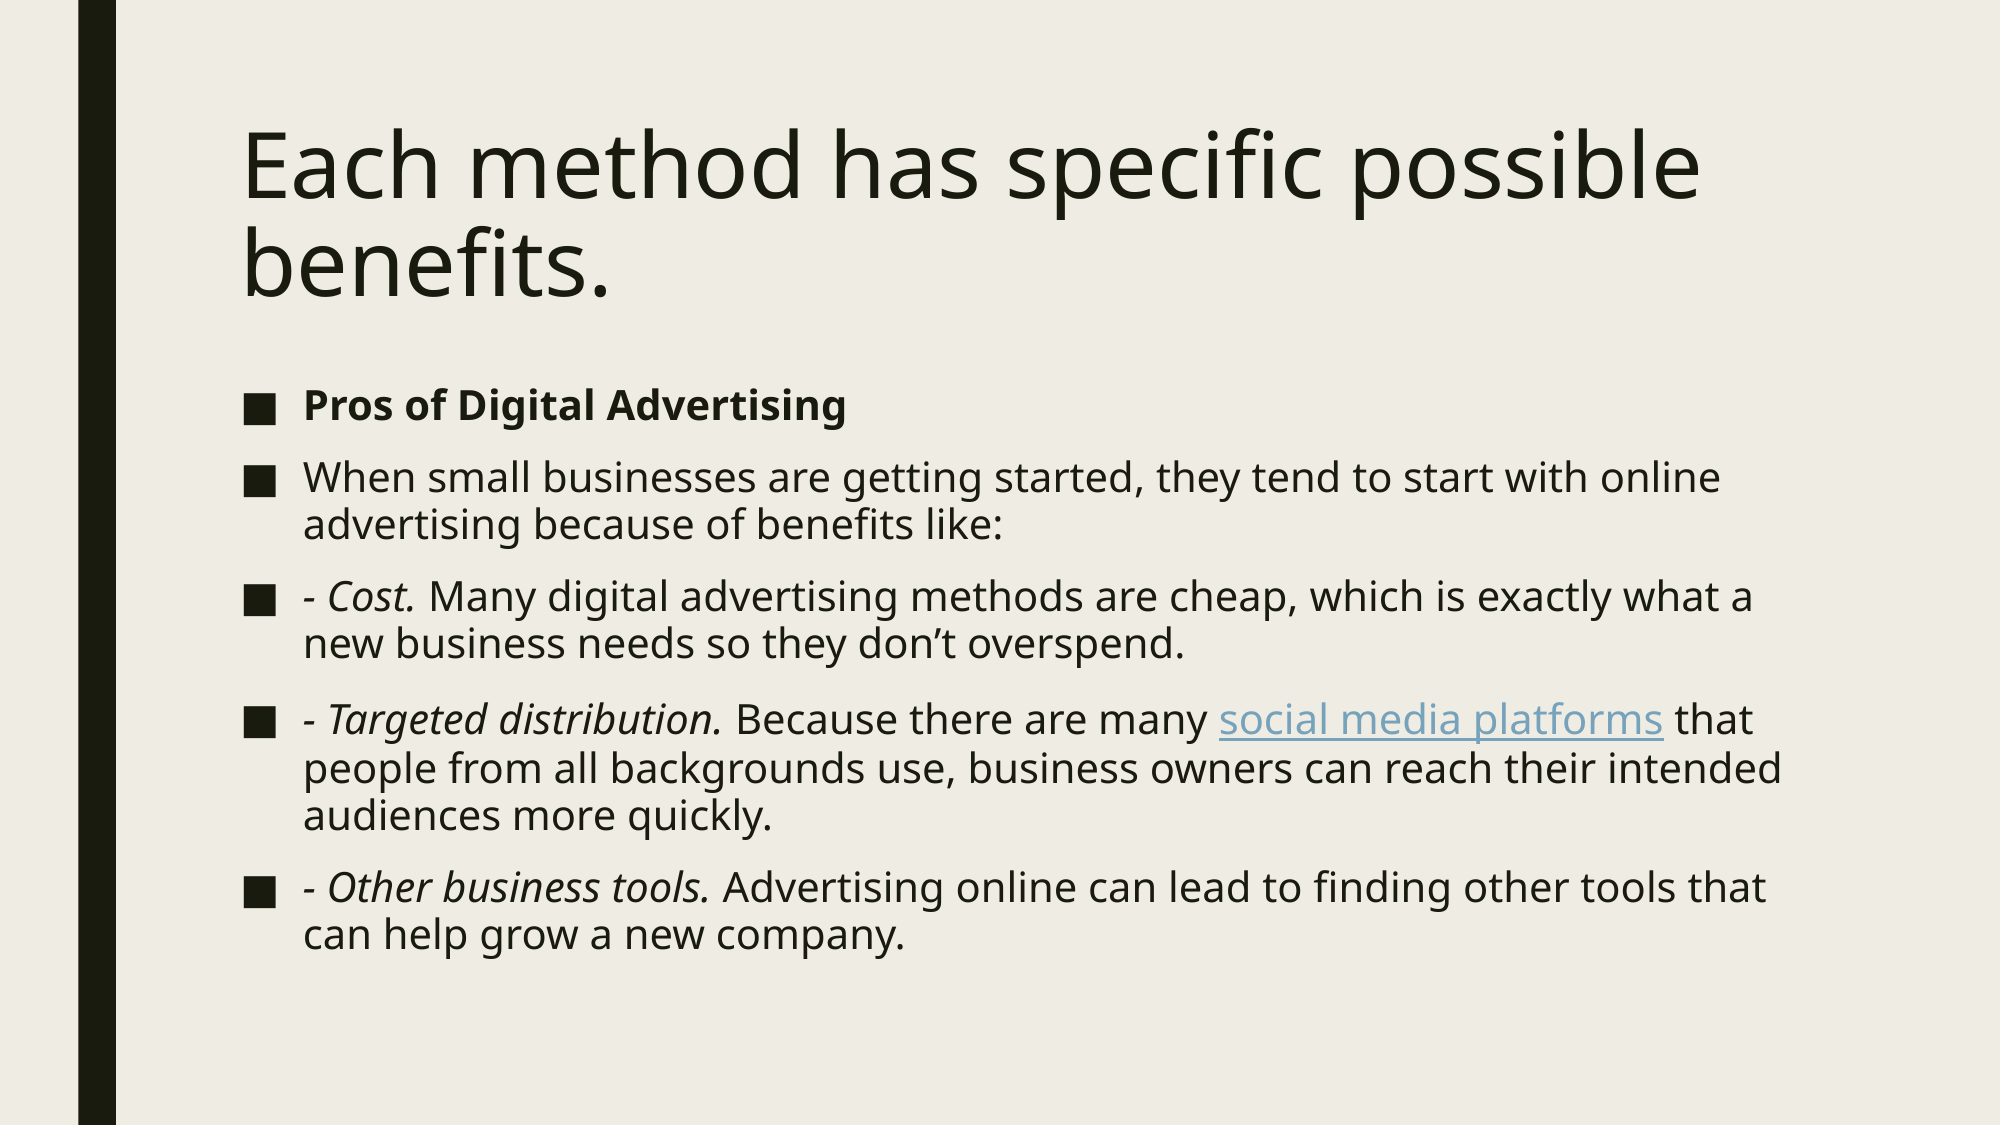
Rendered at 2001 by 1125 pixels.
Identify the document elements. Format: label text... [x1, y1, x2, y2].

title Each method has specific possible benefits. [225, 112, 1800, 357]
list Pros of Digital Advertising When small businesses are getting started, they tend to start with online advertising because of benefits like: - Cost. Many digital advertising methods are cheap, which is exactly what a new business needs so they don’t overspend. - Targeted distribution. Because there are many social media platforms that people from all backgrounds use, business owners can reach their intended audiences more quickly. - Other business tools. Advertising online can lead to finding other tools that can help grow a new company. [225, 375, 1800, 963]
